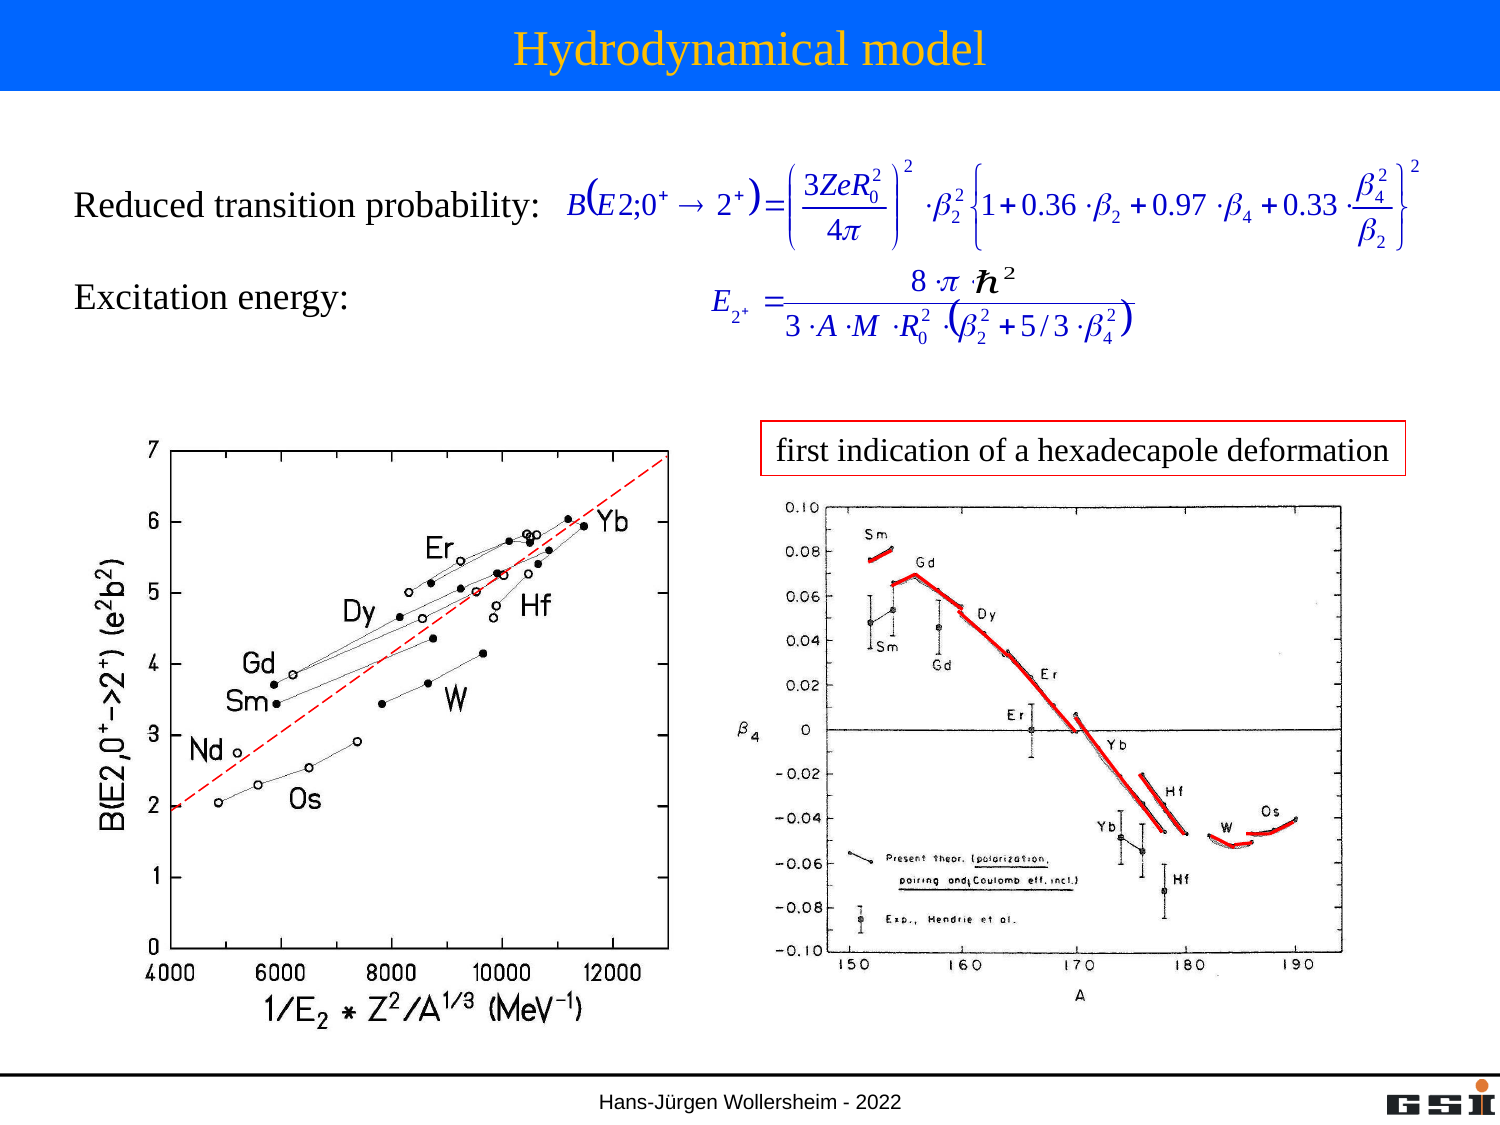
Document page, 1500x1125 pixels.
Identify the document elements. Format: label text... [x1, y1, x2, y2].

title Hydrodynamical model [0, 0, 1500, 91]
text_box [560, 151, 1424, 257]
text_box Excitation energy: [58, 264, 365, 325]
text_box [705, 255, 1141, 350]
text_box first indication of a hexadecapole deformation [760, 420, 1406, 476]
picture [726, 479, 1361, 1022]
text_box Reduced transition probability: [58, 172, 555, 233]
picture [1387, 1079, 1495, 1115]
picture [88, 425, 682, 1036]
